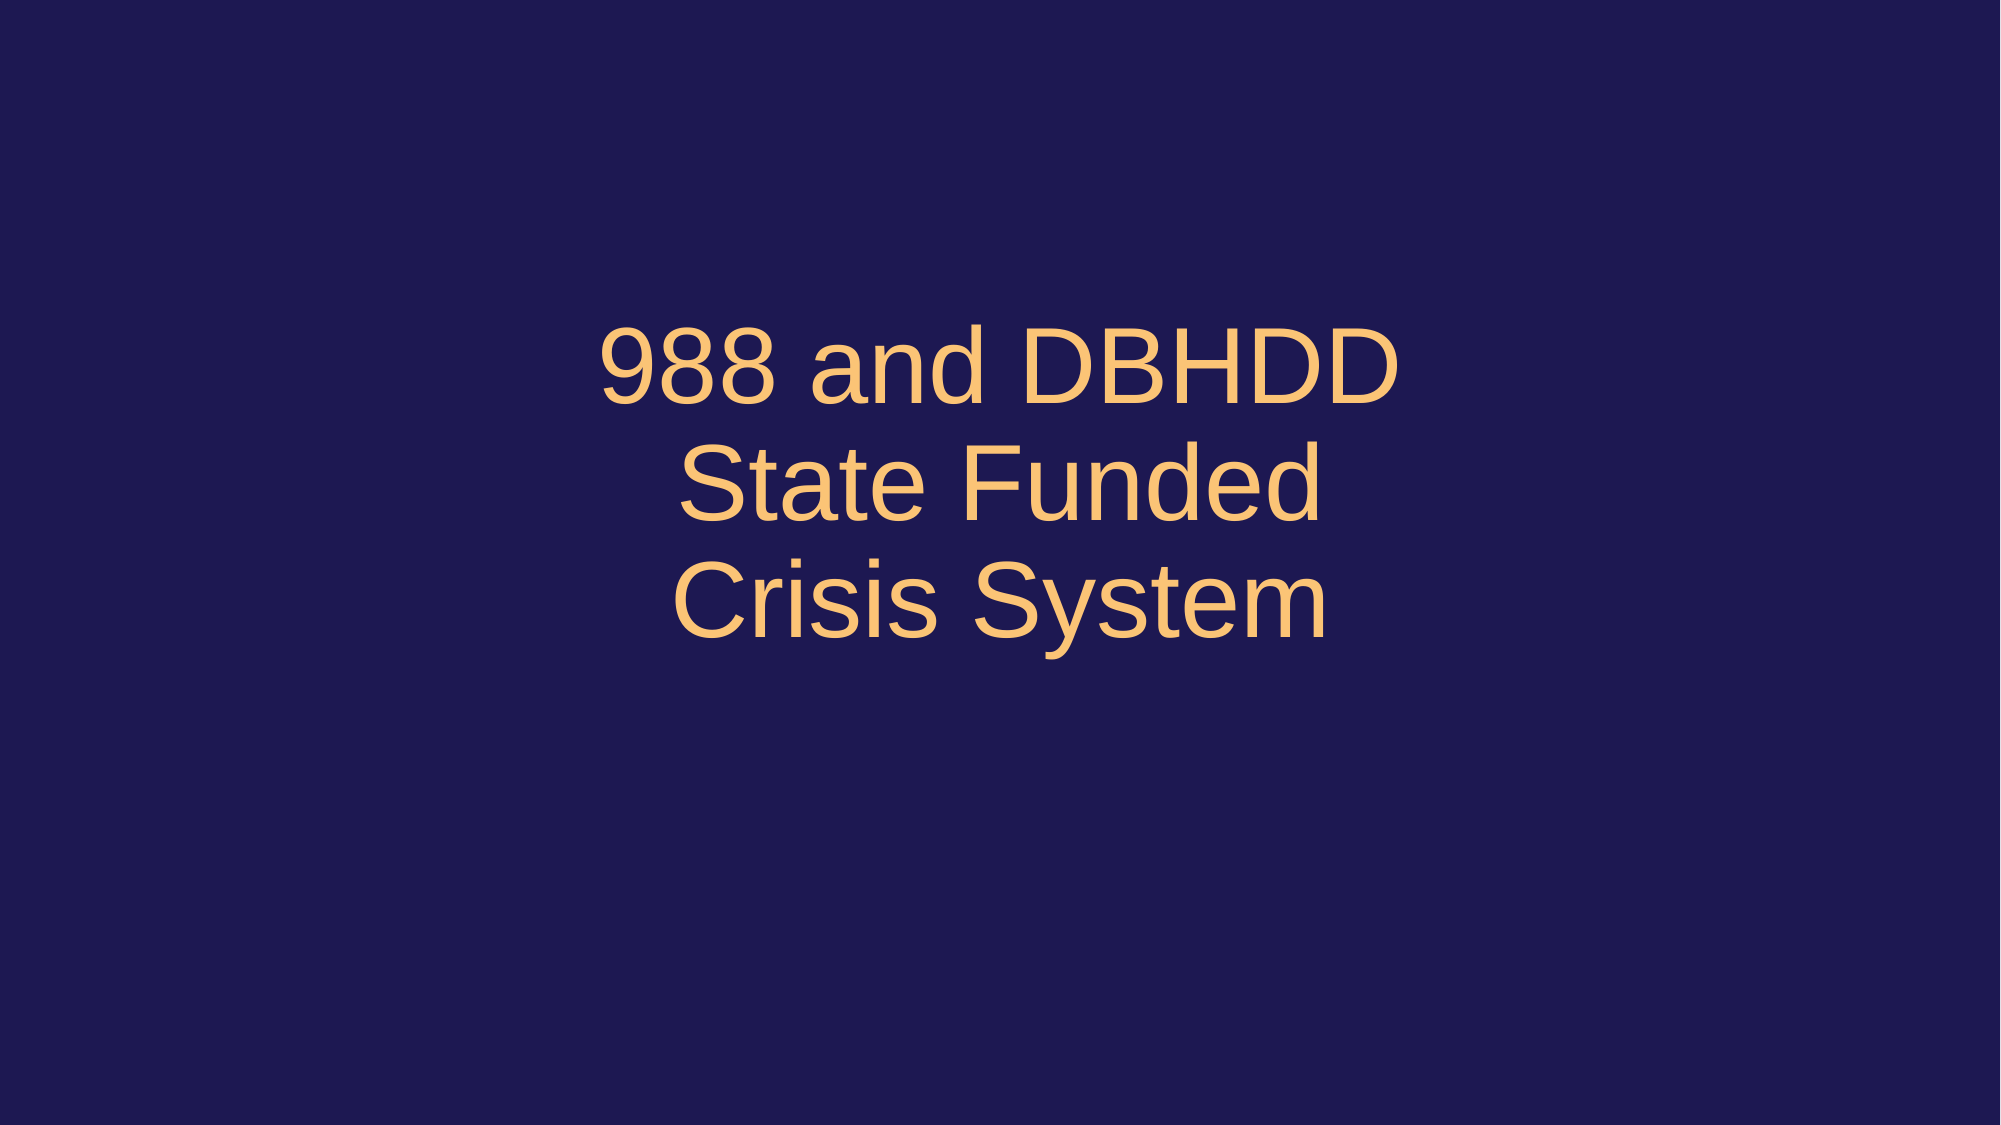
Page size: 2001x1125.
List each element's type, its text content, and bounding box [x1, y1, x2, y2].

text_box 988 and DBHDD State Funded Crisis System [527, 289, 1473, 669]
